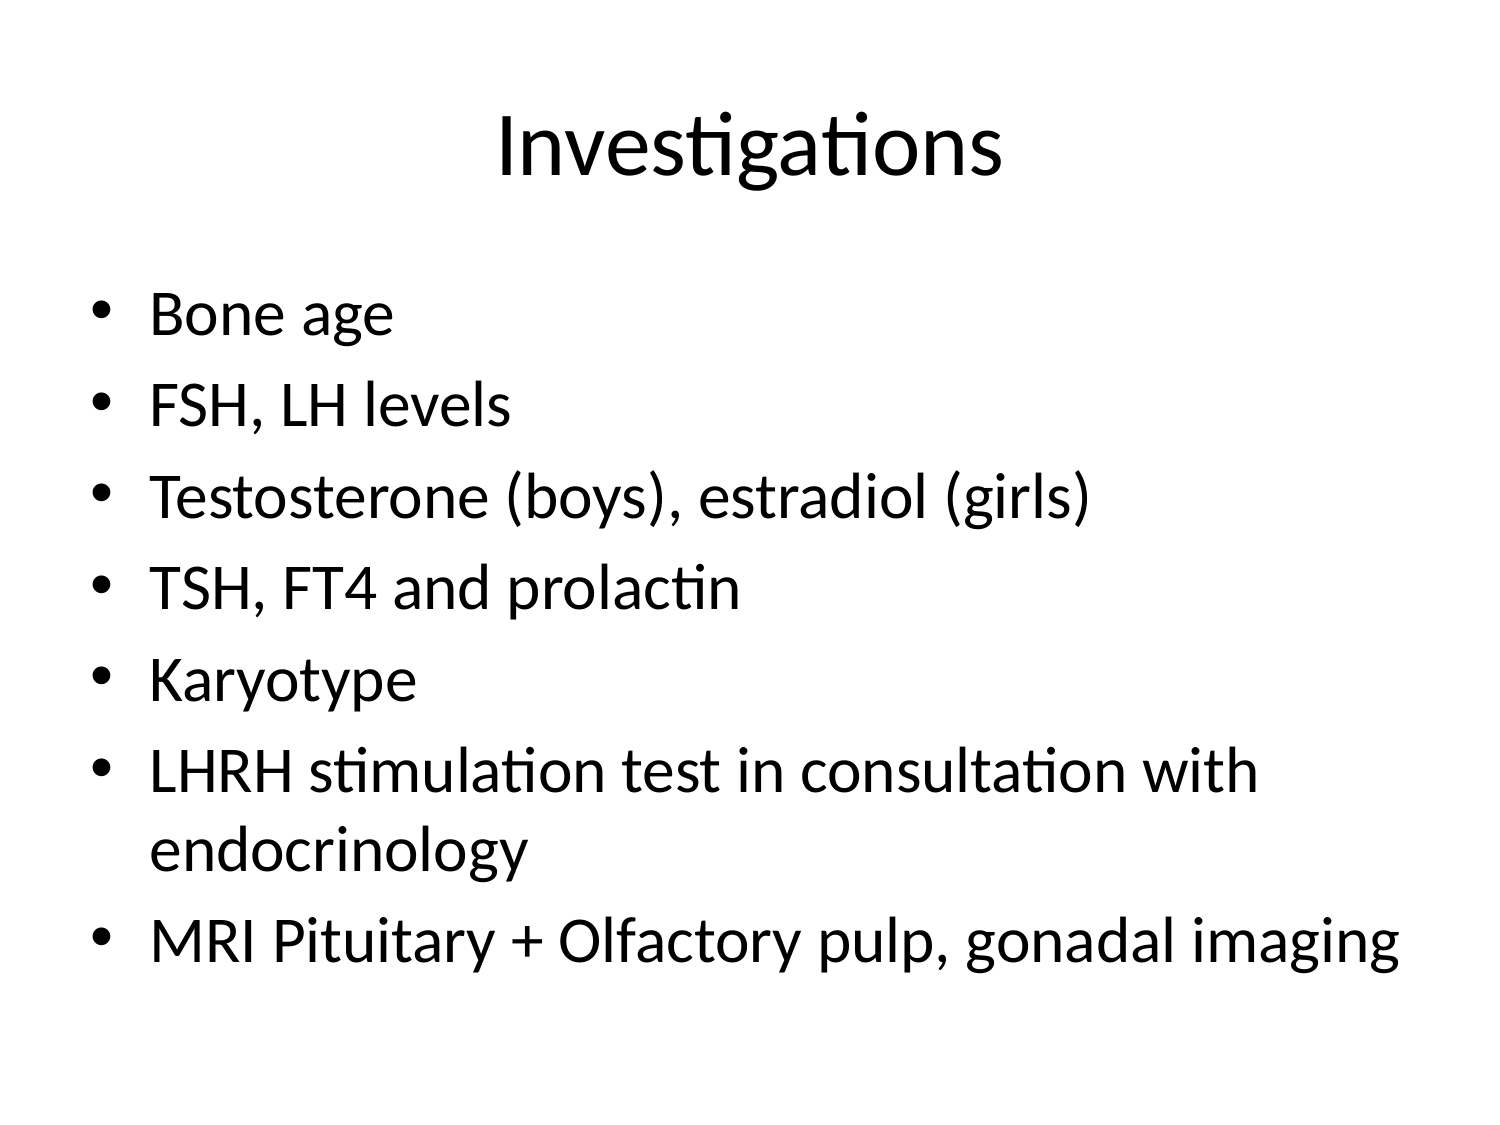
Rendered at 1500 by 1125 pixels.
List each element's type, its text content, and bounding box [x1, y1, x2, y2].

title Investigations [75, 45, 1425, 233]
list Bone age FSH, LH levels Testosterone (boys), estradiol (girls) TSH, FT4 and prolactin Karyotype LHRH stimulation test in consultation with endocrinology MRI Pituitary + Olfactory pulp, gonadal imaging [75, 262, 1425, 1005]
